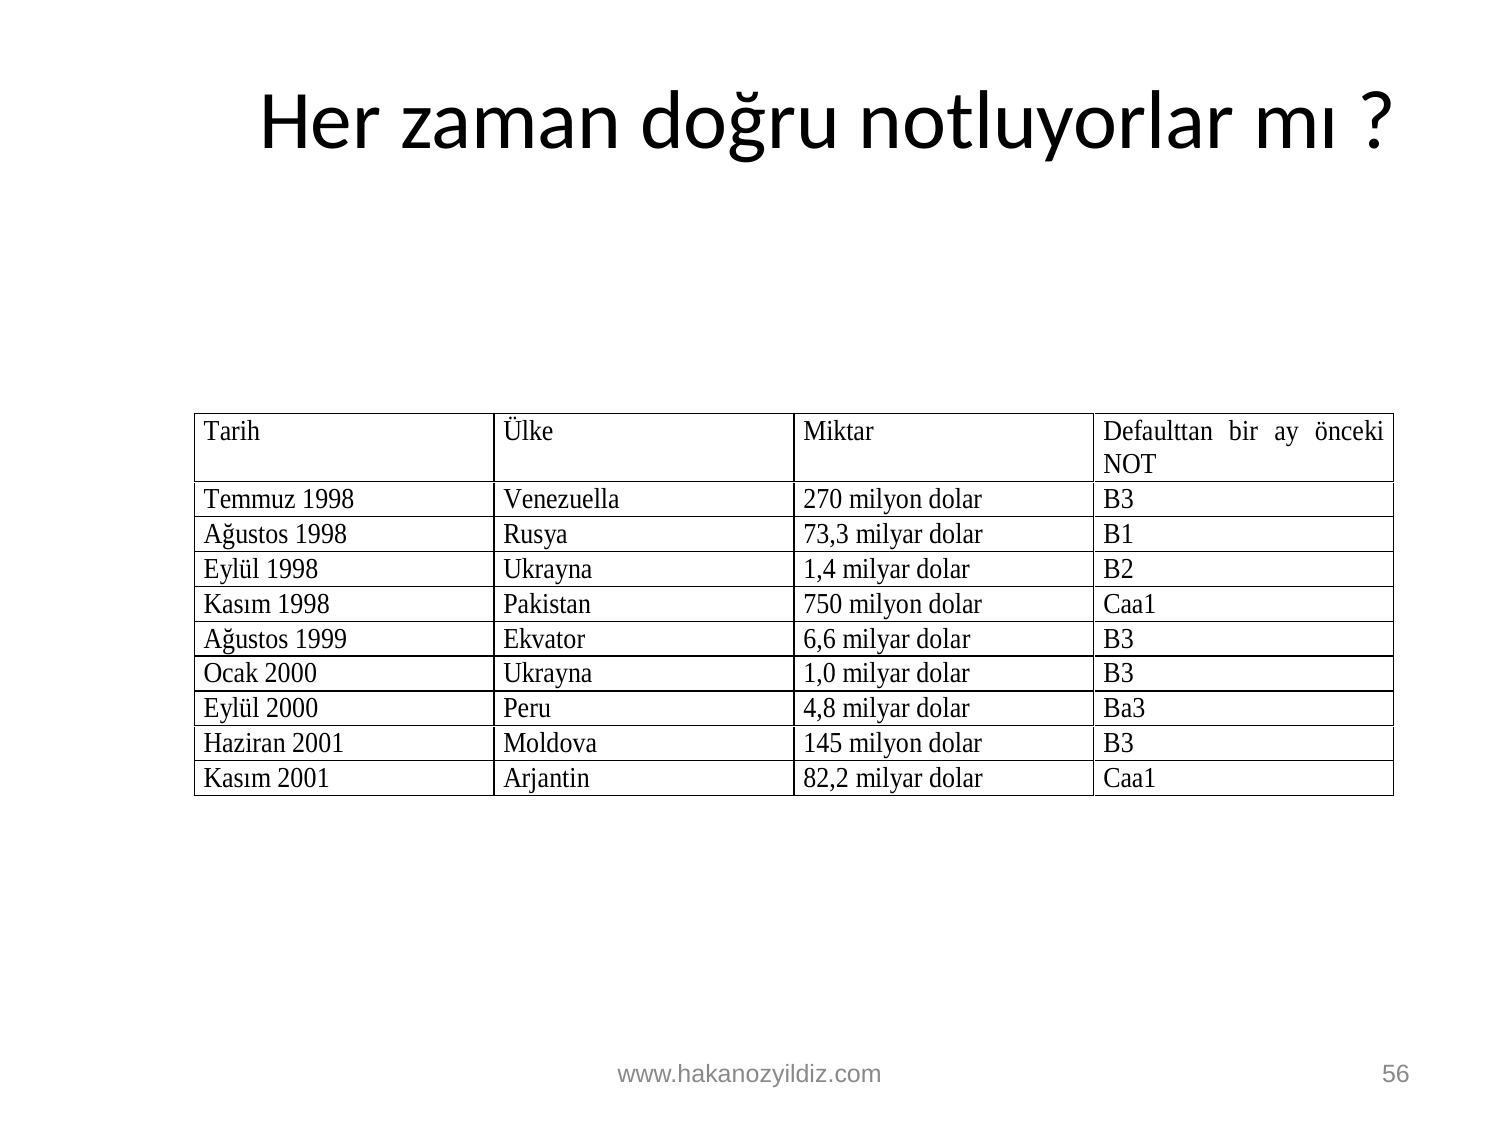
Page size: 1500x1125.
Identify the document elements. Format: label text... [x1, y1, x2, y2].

title Her zaman doğru notluyorlar mı ? [188, 35, 1468, 197]
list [193, 379, 1399, 831]
slide_number 56 [1074, 1042, 1425, 1103]
footer www.hakanozyildiz.com [512, 1042, 988, 1103]
